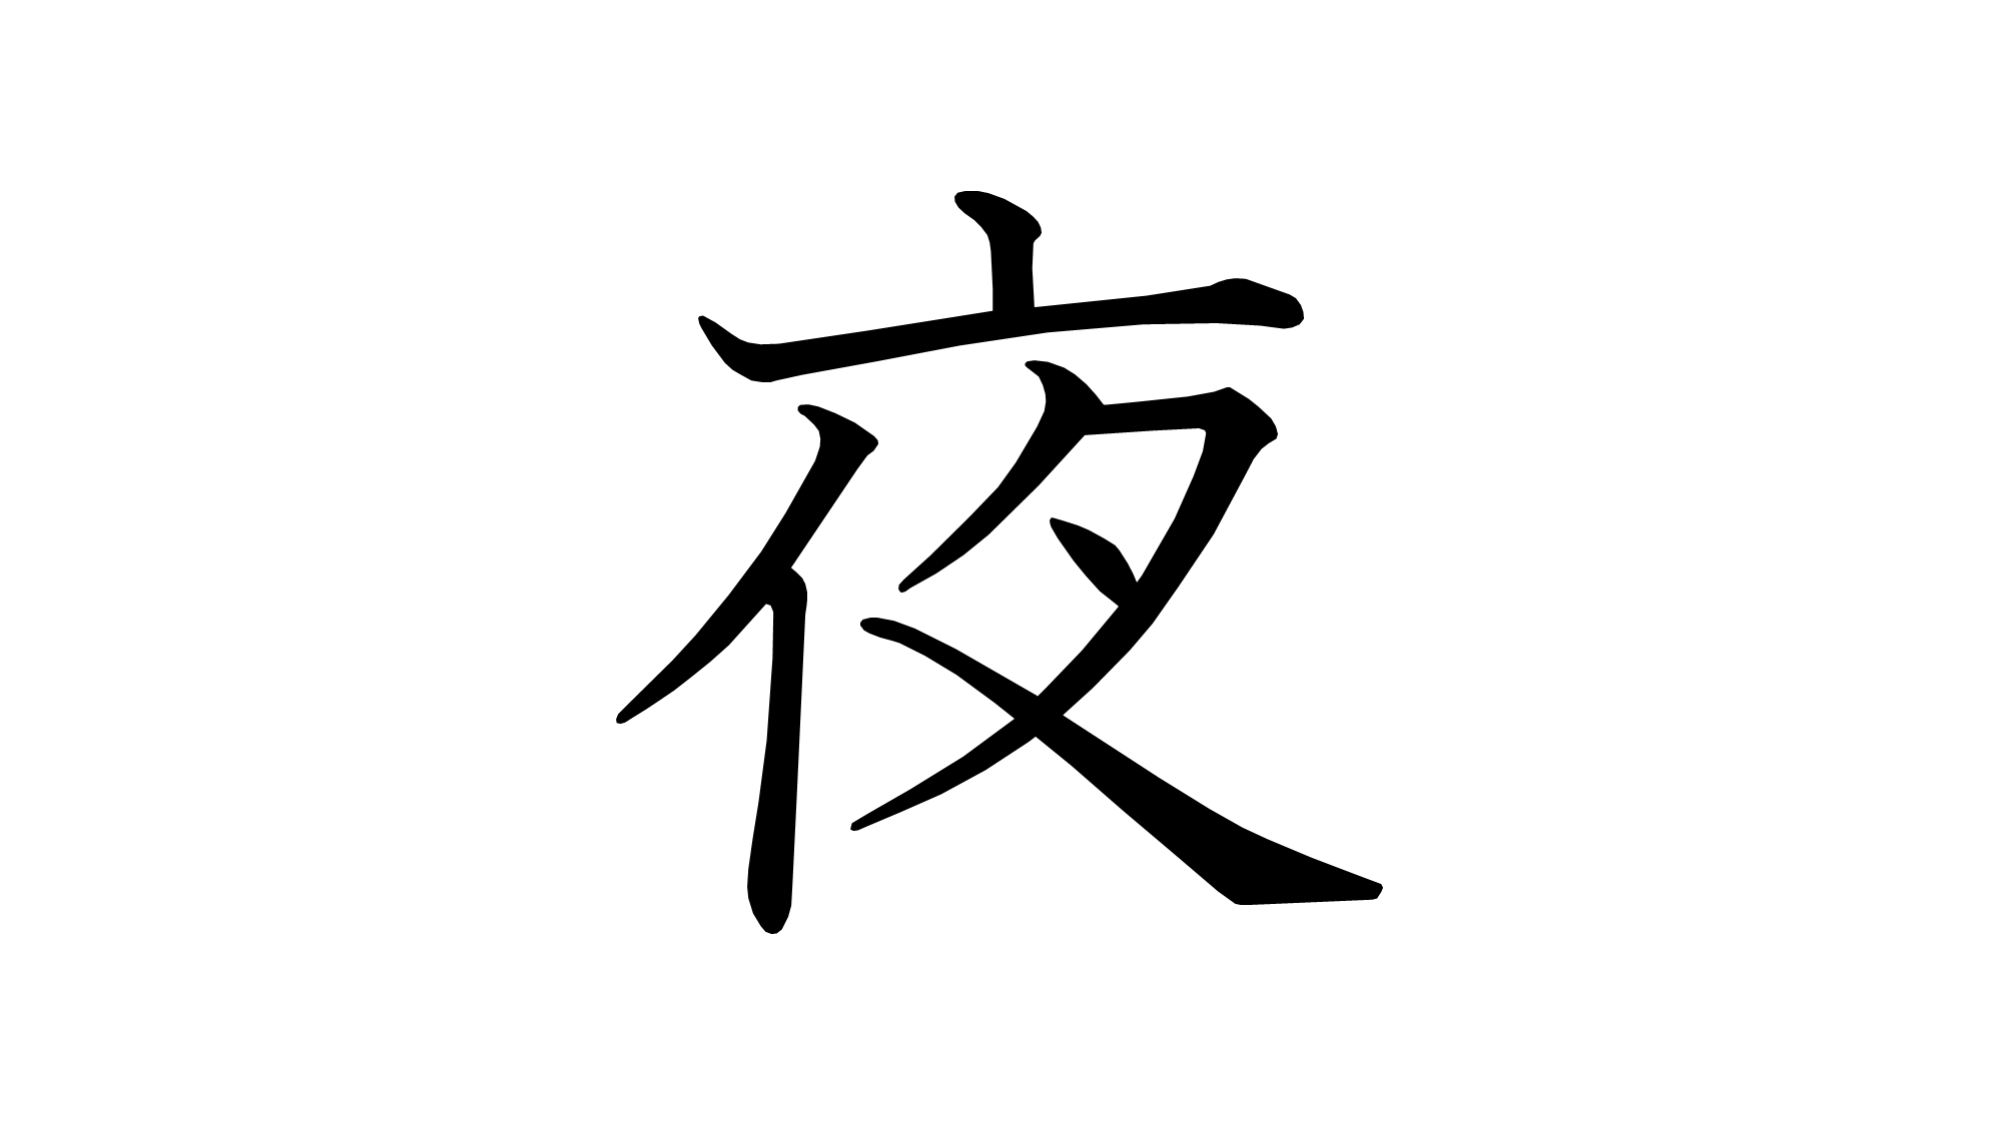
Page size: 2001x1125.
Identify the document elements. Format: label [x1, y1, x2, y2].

picture [616, 191, 1383, 934]
